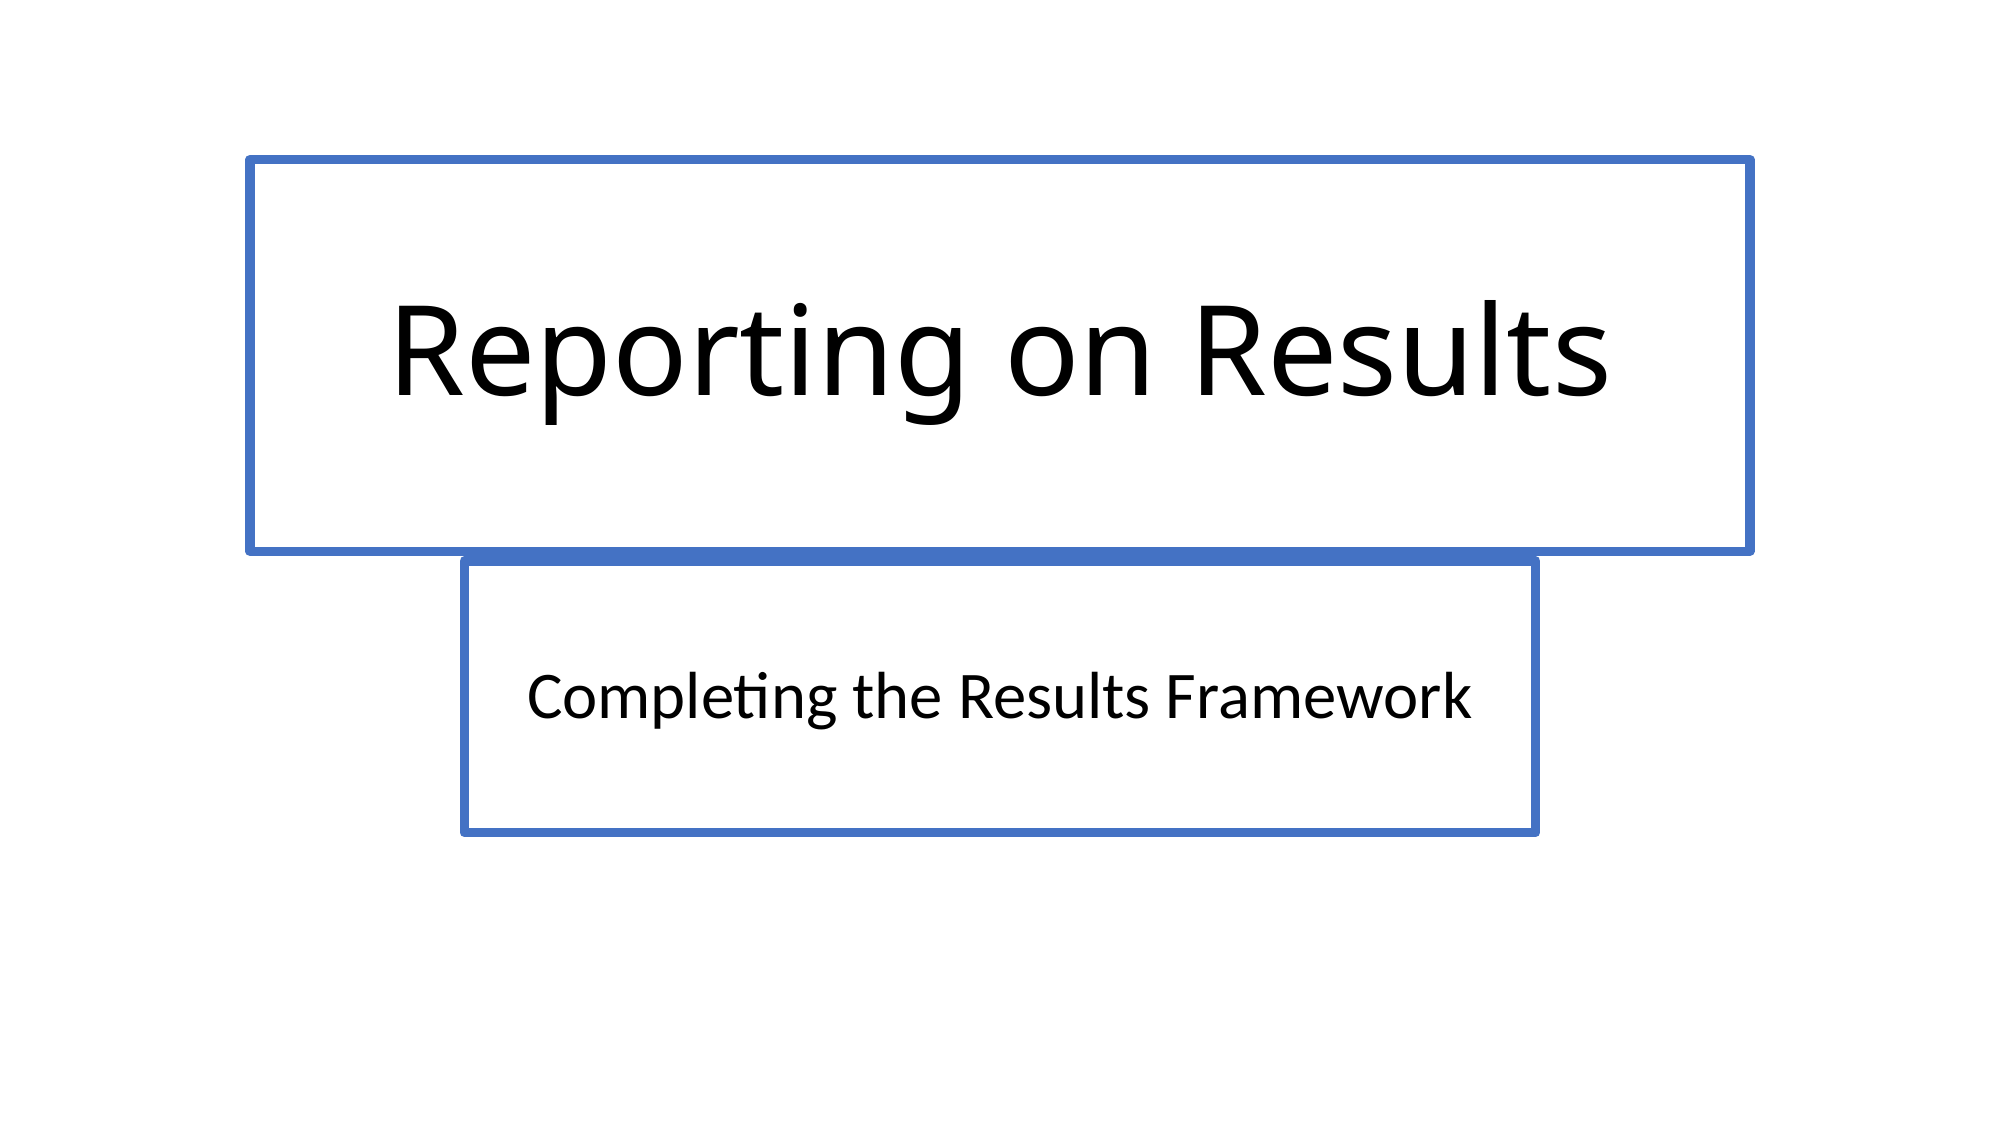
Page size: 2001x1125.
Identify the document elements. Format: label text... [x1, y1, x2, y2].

subtitle Completing the Results Framework [464, 560, 1536, 833]
title Reporting on Results [249, 159, 1750, 552]
